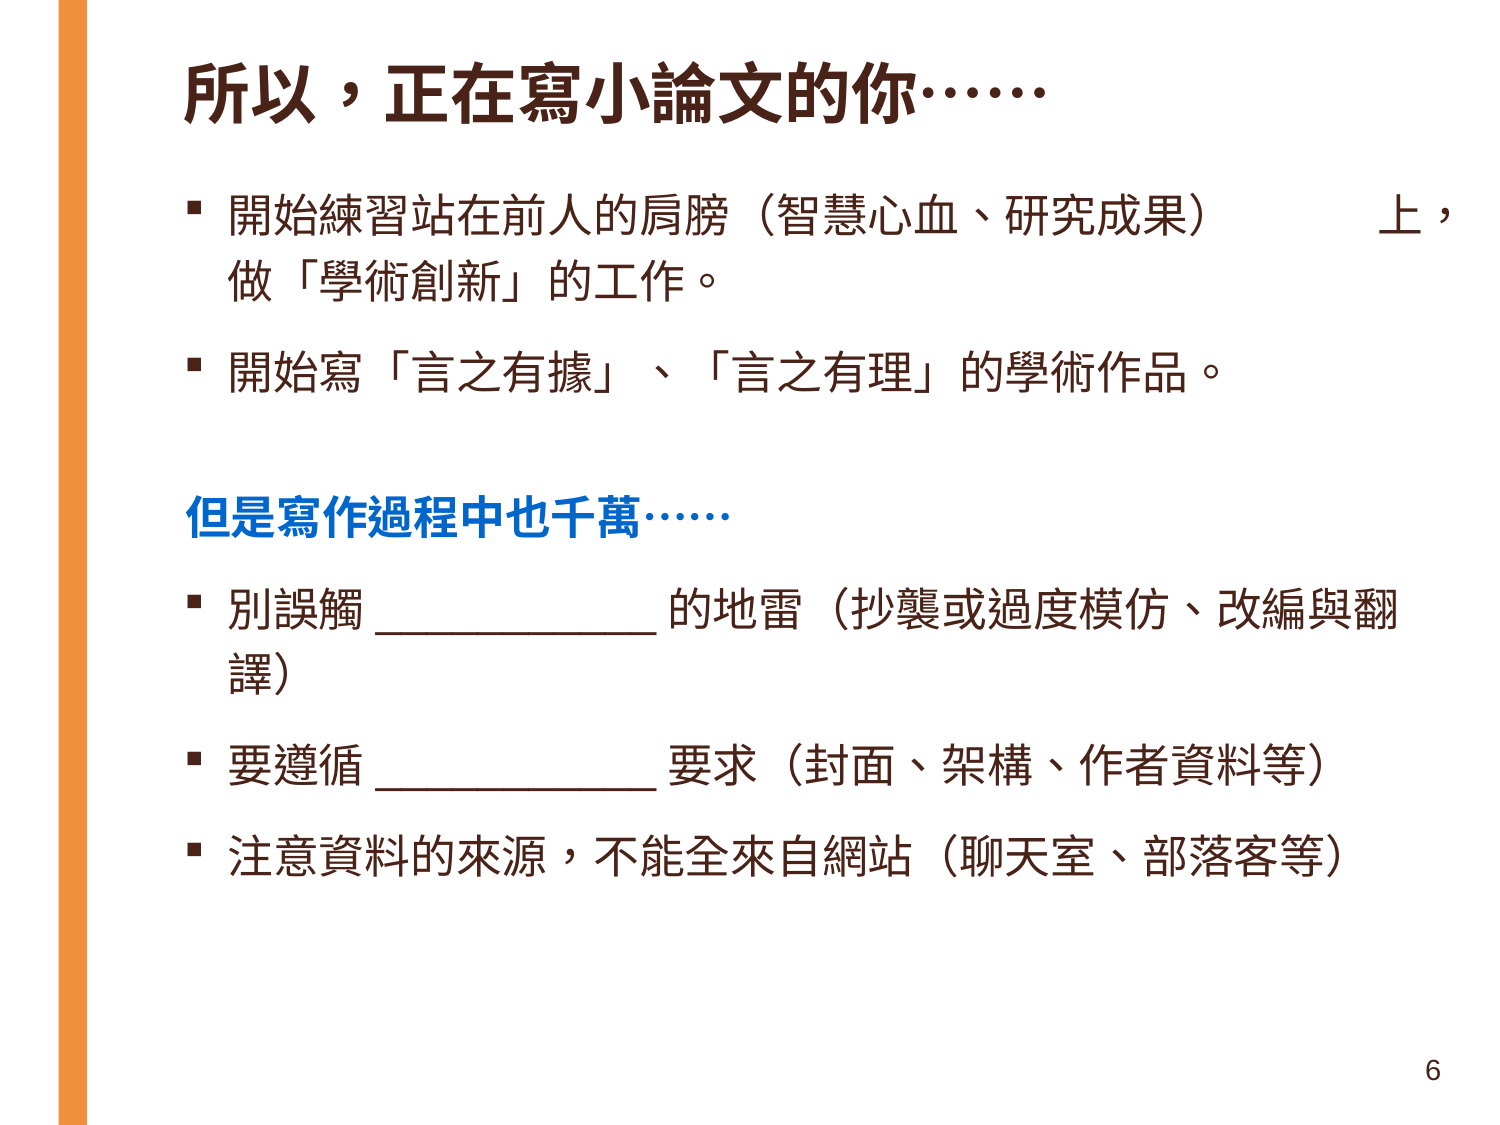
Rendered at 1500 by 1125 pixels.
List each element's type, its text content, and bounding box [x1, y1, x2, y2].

list 開始練習站在前人的肩膀（智慧心血、研究成果） 上，做「學術創新」的工作。 開始寫「言之有據」、「言之有理」的學術作品。 但是寫作過程中也千萬…… 別誤觸___________的地雷（抄襲或過度模仿、改編與翻譯） 要遵循___________要求（封面、架構、作者資料等） 注意資料的來源，不能全來自網站（聊天室、部落客等） [168, 168, 1457, 1055]
title 所以，正在寫小論文的你…… [168, 53, 1351, 168]
slide_number 6 [1259, 1035, 1457, 1102]
